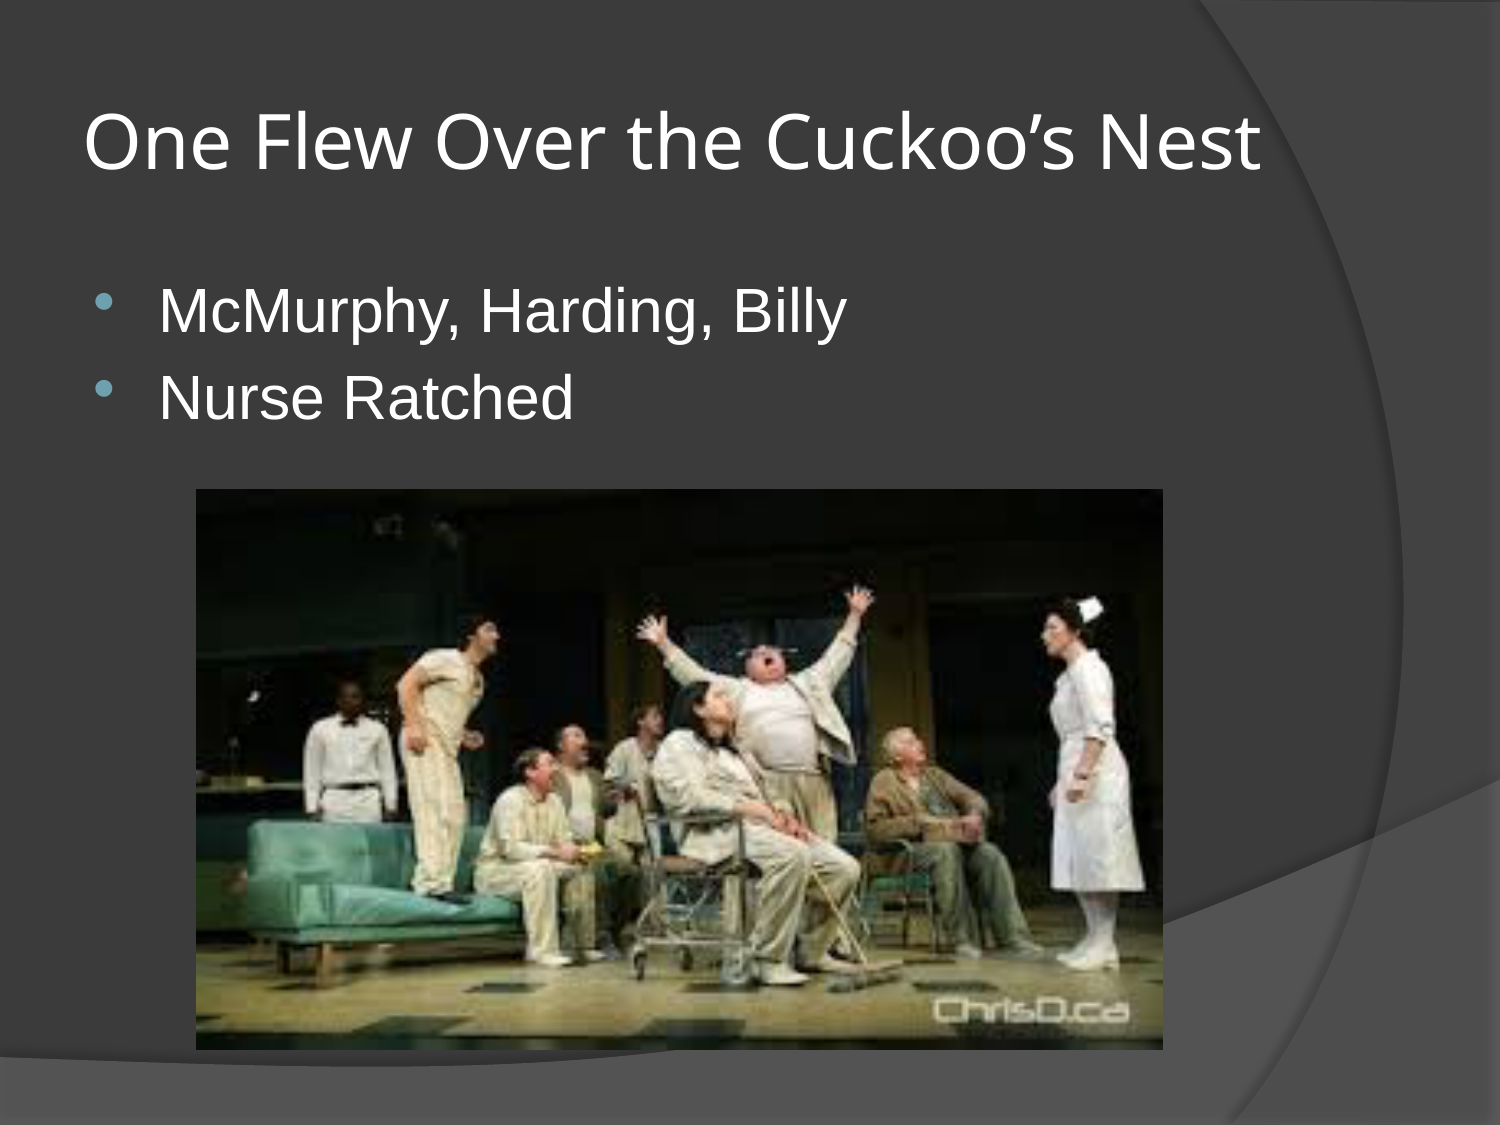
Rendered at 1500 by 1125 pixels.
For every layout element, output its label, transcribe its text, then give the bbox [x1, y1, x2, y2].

picture [196, 489, 1163, 1050]
title One Flew Over the Cuckoo’s Nest [75, 45, 1300, 233]
list McMurphy, Harding, Billy Nurse Ratched [75, 262, 1300, 1005]
